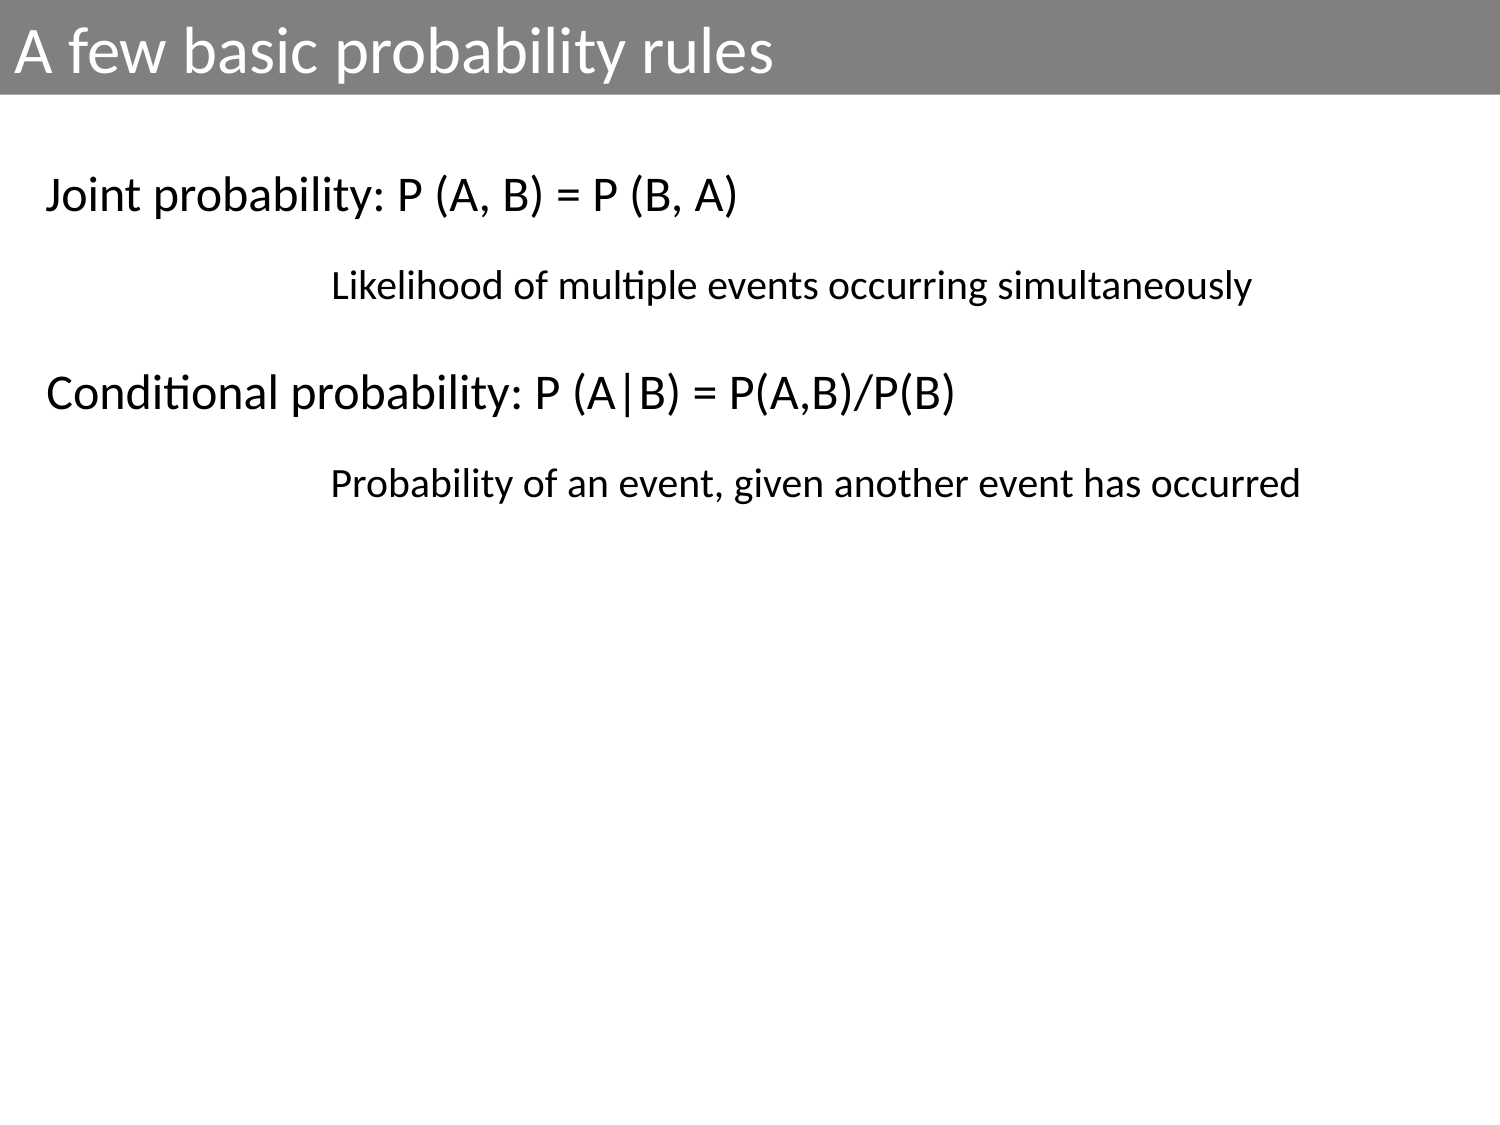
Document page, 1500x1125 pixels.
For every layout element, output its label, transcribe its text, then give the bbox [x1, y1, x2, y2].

text_box Probability of an event, given another event has occurred [315, 448, 1318, 513]
text_box Conditional probability: P (A|B) = P(A,B)/P(B) [31, 352, 973, 427]
text_box Likelihood of multiple events occurring simultaneously [316, 250, 1269, 315]
text_box Joint probability: P (A, B) = P (B, A) [30, 154, 755, 229]
text_box A few basic probability rules [0, 0, 1500, 95]
